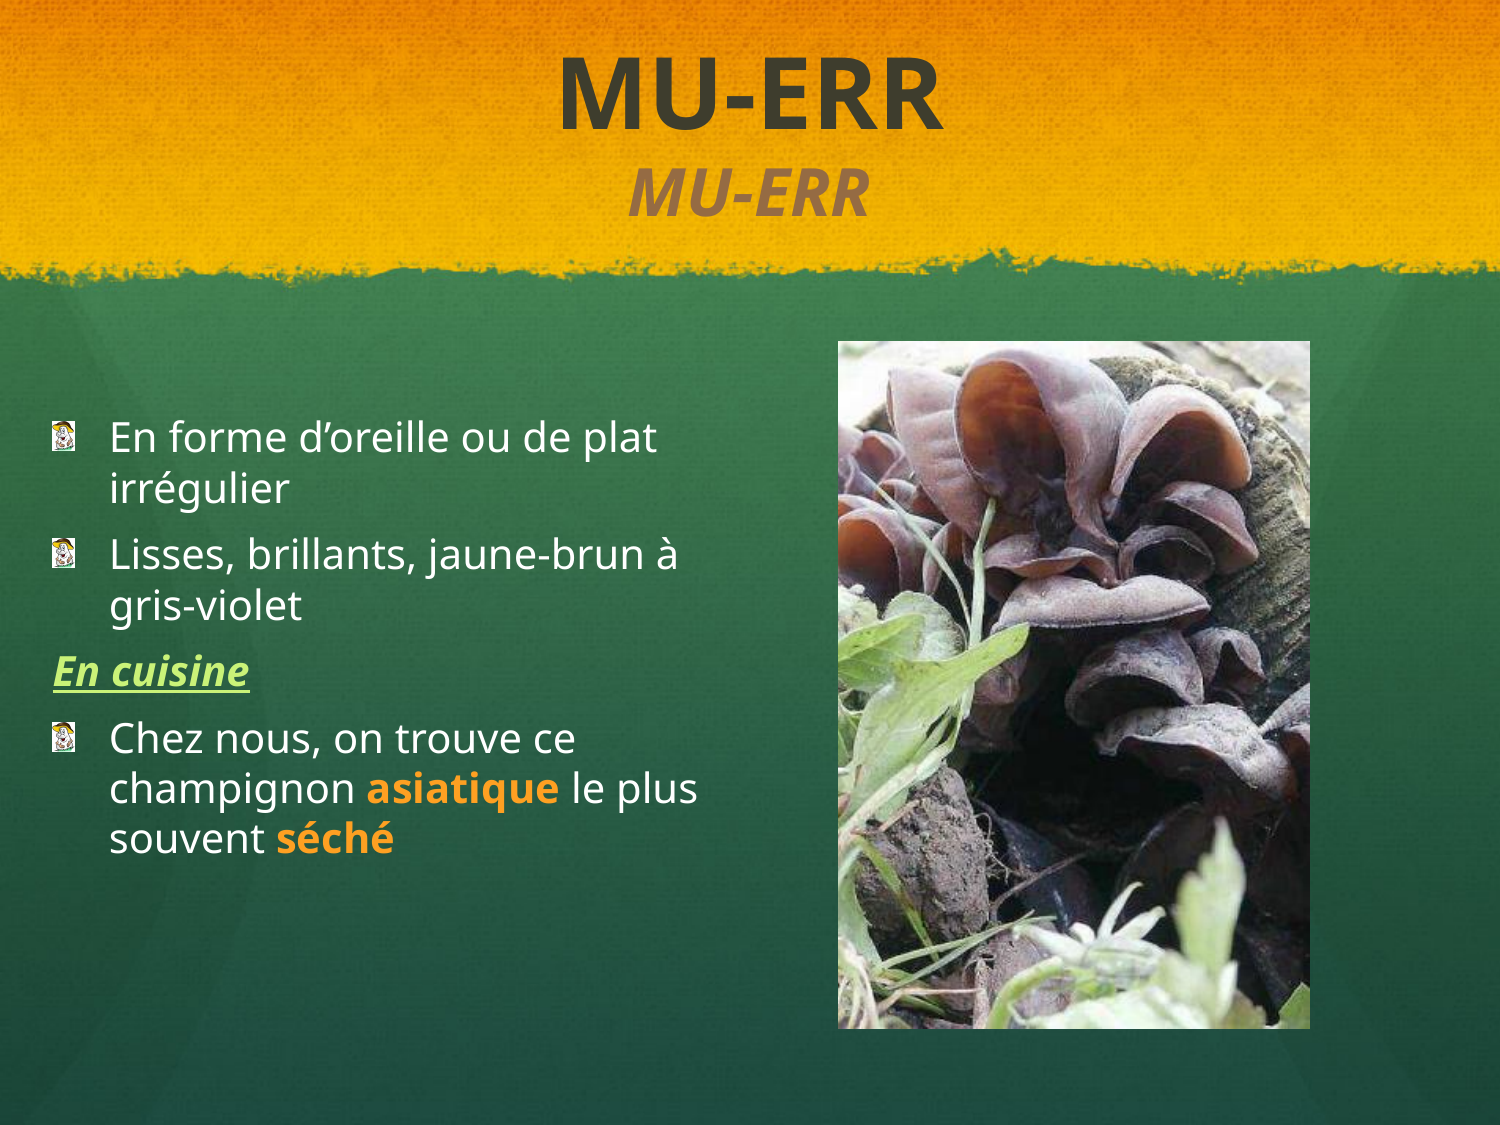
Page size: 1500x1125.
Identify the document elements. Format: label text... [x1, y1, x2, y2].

list En forme d’oreille ou de plat irrégulier Lisses, brillants, jaune-brun à gris-violet En cuisine Chez nous, on trouve ce champignon asiatique le plus souvent séché [37, 403, 741, 960]
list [773, 341, 1375, 1029]
title MU-ERR MU-ERR [125, 13, 1375, 246]
picture [0, 0, 1500, 1125]
